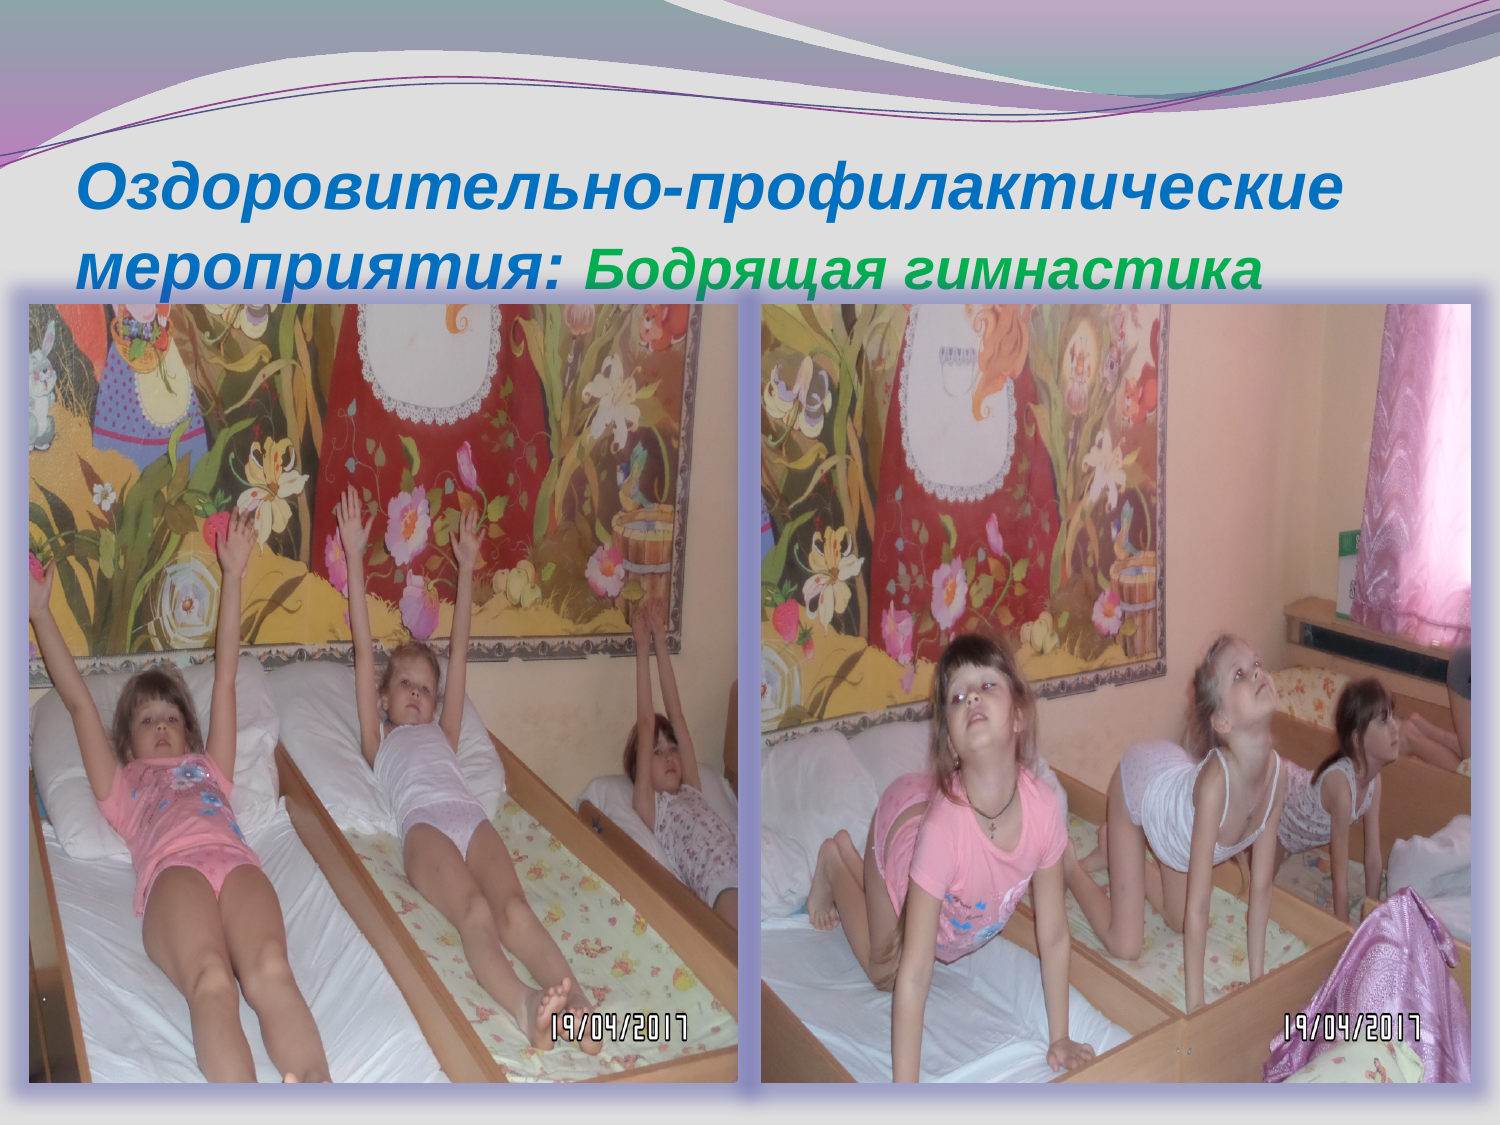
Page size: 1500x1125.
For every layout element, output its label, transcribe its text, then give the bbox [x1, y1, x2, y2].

title Оздоровительно-профилактические мероприятия: Бодрящая гимнастика [75, 115, 1425, 277]
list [761, 304, 1471, 1083]
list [29, 304, 738, 1083]
